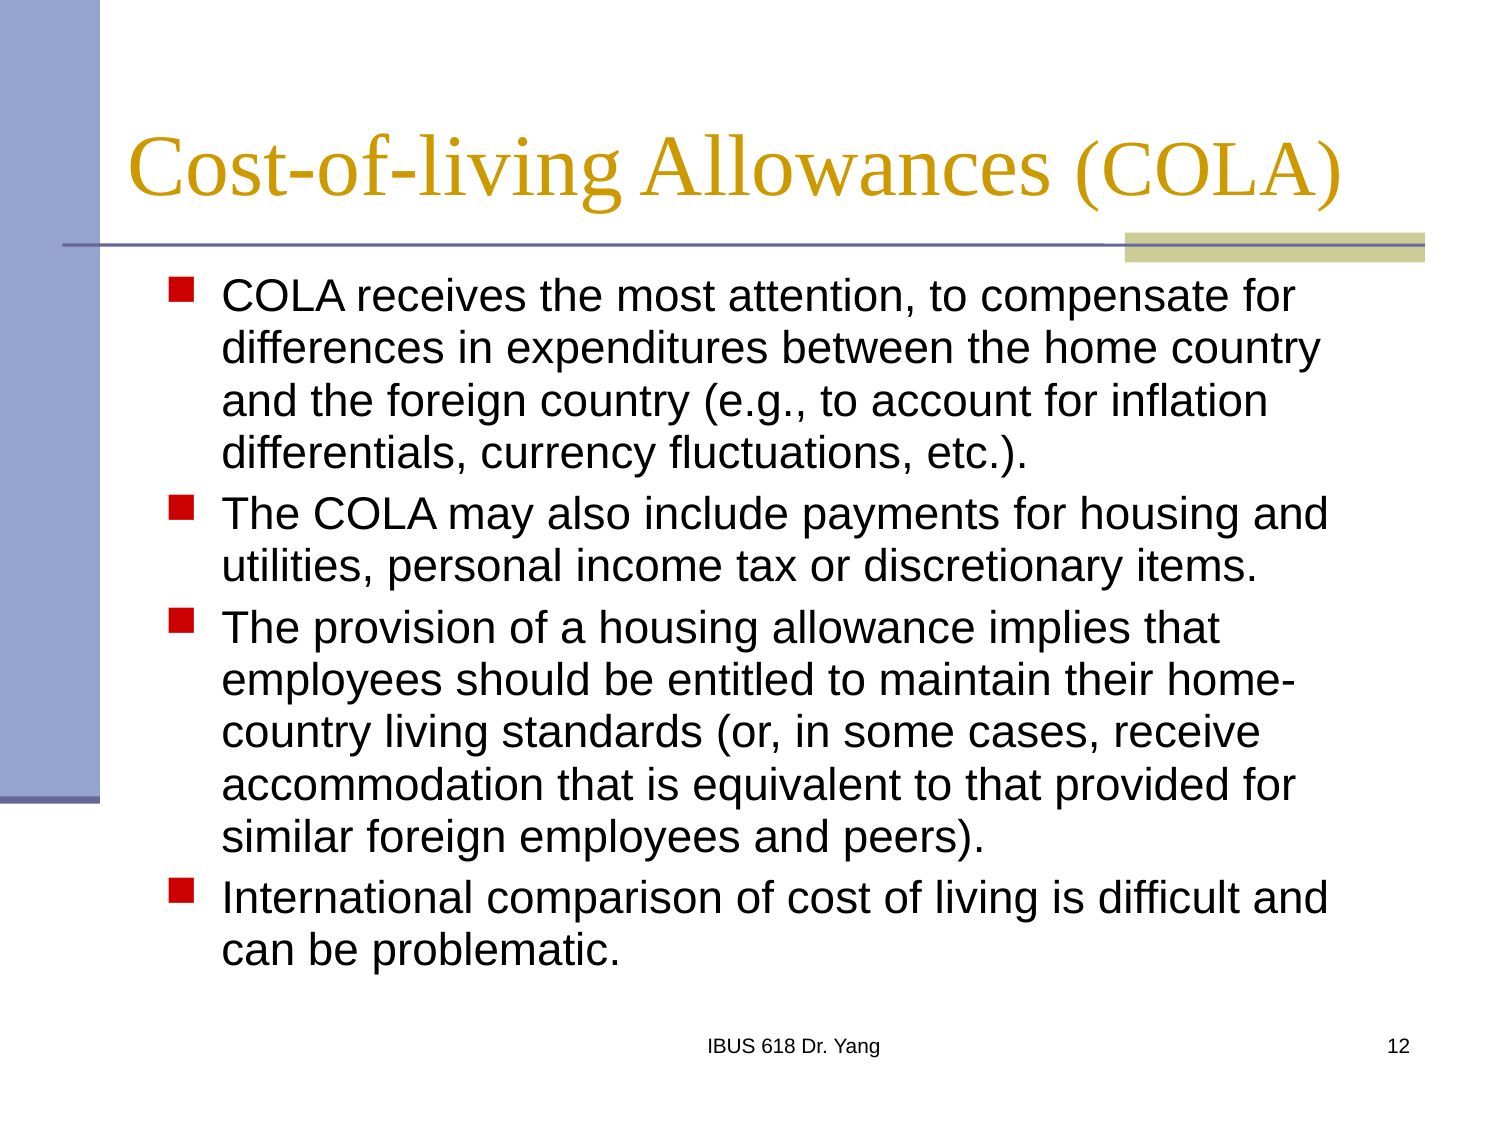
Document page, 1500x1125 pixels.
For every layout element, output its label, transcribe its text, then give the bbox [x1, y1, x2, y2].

slide_number 12 [1112, 1024, 1426, 1101]
title Cost-of-living Allowances (COLA) [112, 87, 1376, 234]
footer IBUS 618 Dr. Yang [549, 1024, 1038, 1101]
list COLA receives the most attention, to compensate for differences in expenditures between the home country and the foreign country (e.g., to account for inflation differentials, currency fluctuations, etc.). The COLA may also include payments for housing and utilities, personal income tax or discretionary items. The provision of a housing allowance implies that employees should be entitled to maintain their home-country living standards (or, in some cases, receive accommodation that is equivalent to that provided for similar foreign employees and peers). International comparison of cost of living is difficult and can be problematic. [149, 262, 1426, 1006]
